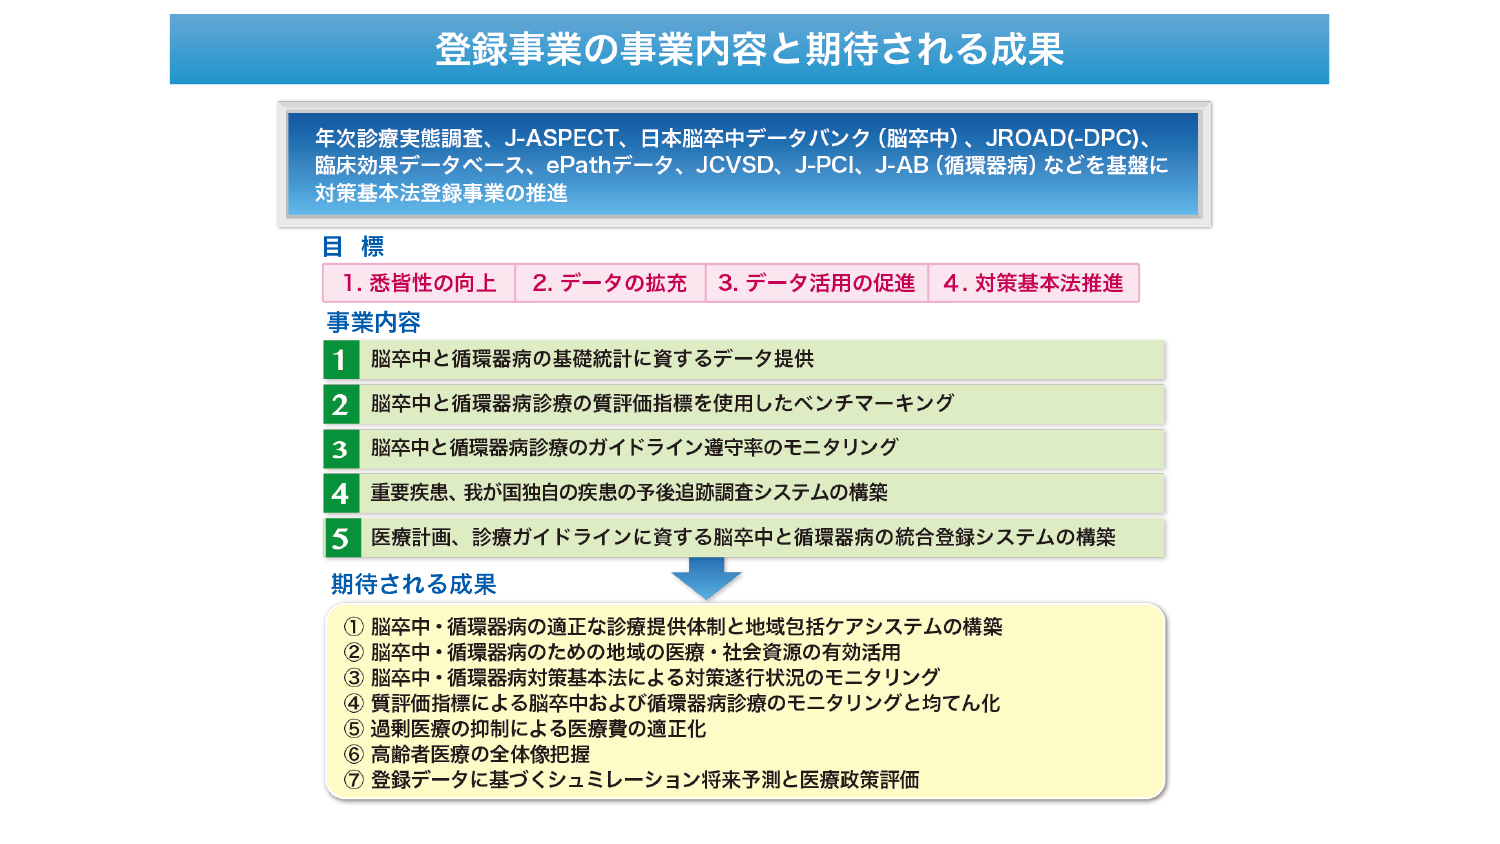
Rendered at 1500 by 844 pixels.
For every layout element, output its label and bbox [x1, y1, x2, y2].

picture [158, 0, 1342, 844]
